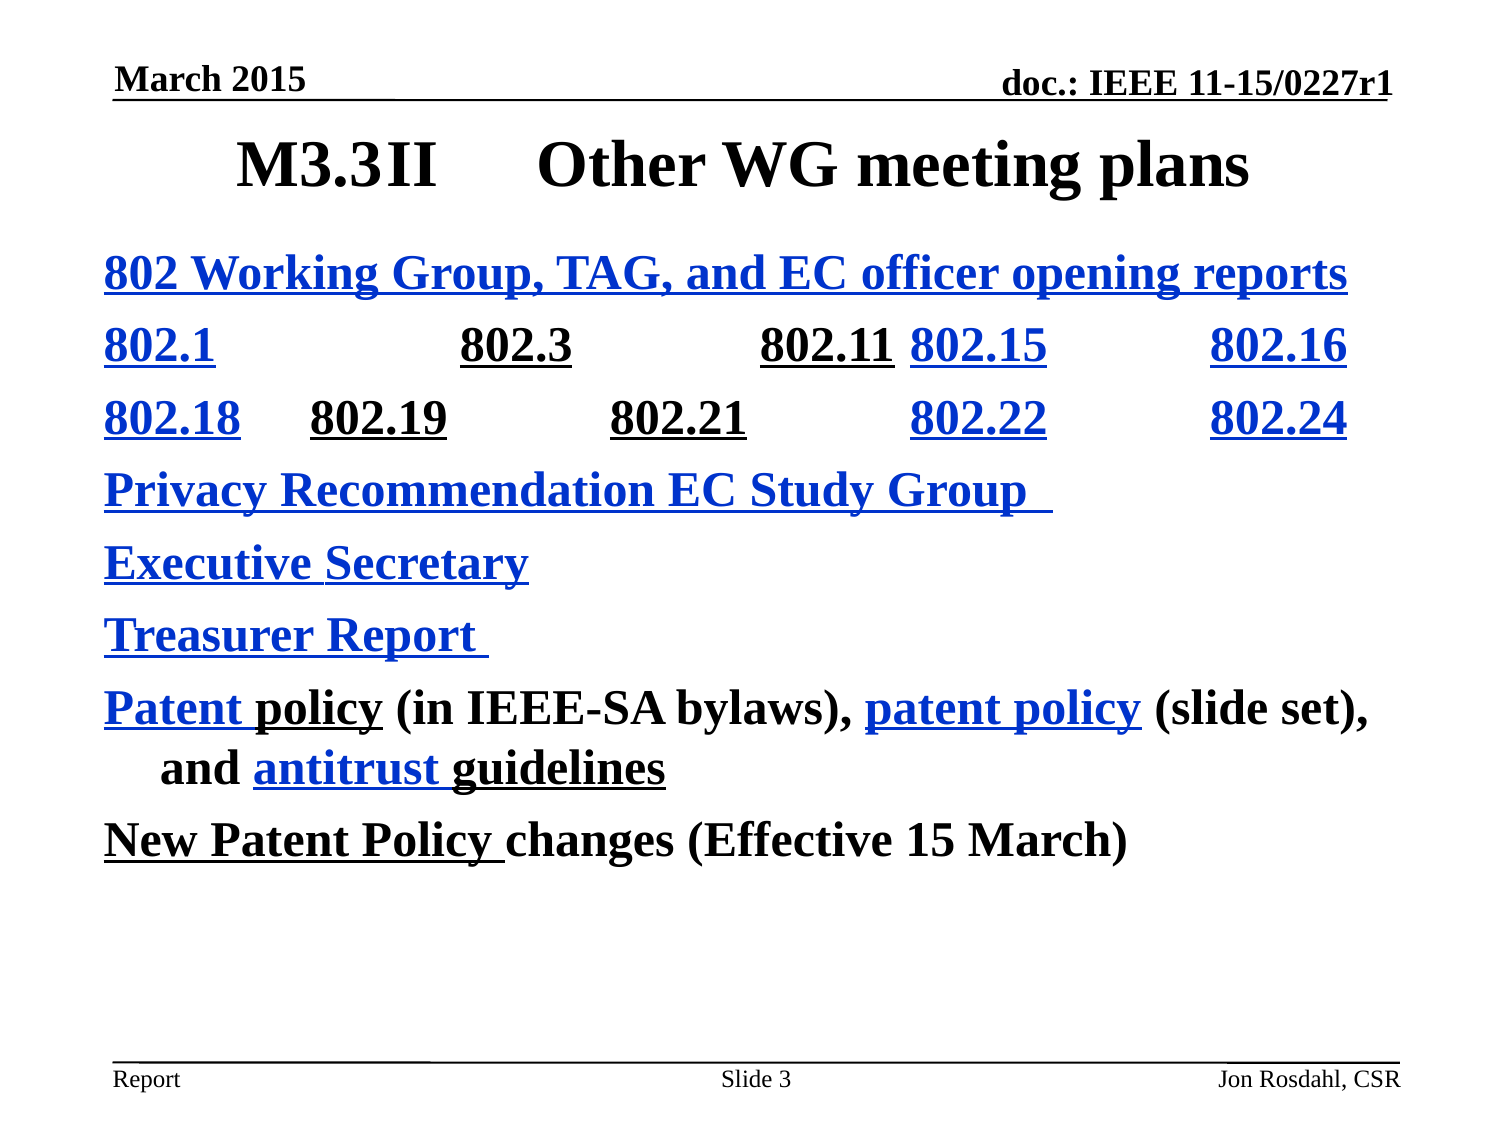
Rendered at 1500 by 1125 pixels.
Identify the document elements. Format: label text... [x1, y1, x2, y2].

title M3.3 II Other WG meeting plans [112, 112, 1377, 209]
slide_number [114, 54, 423, 100]
footer Jon Rosdahl, CSR [878, 1061, 1402, 1093]
list 802 Working Group, TAG, and EC officer opening reports 802.1 802.3 802.11 802.15 802.16 802.18 802.19 802.21 802.22 802.24 Privacy Recommendation EC Study Group Executive Secretary Treasurer Report Patent policy (in IEEE-SA bylaws), patent policy (slide set), and antitrust guidelines New Patent Policy changes (Effective 15 March) [88, 231, 1388, 1000]
slide_number Slide 3 [712, 1061, 800, 1123]
